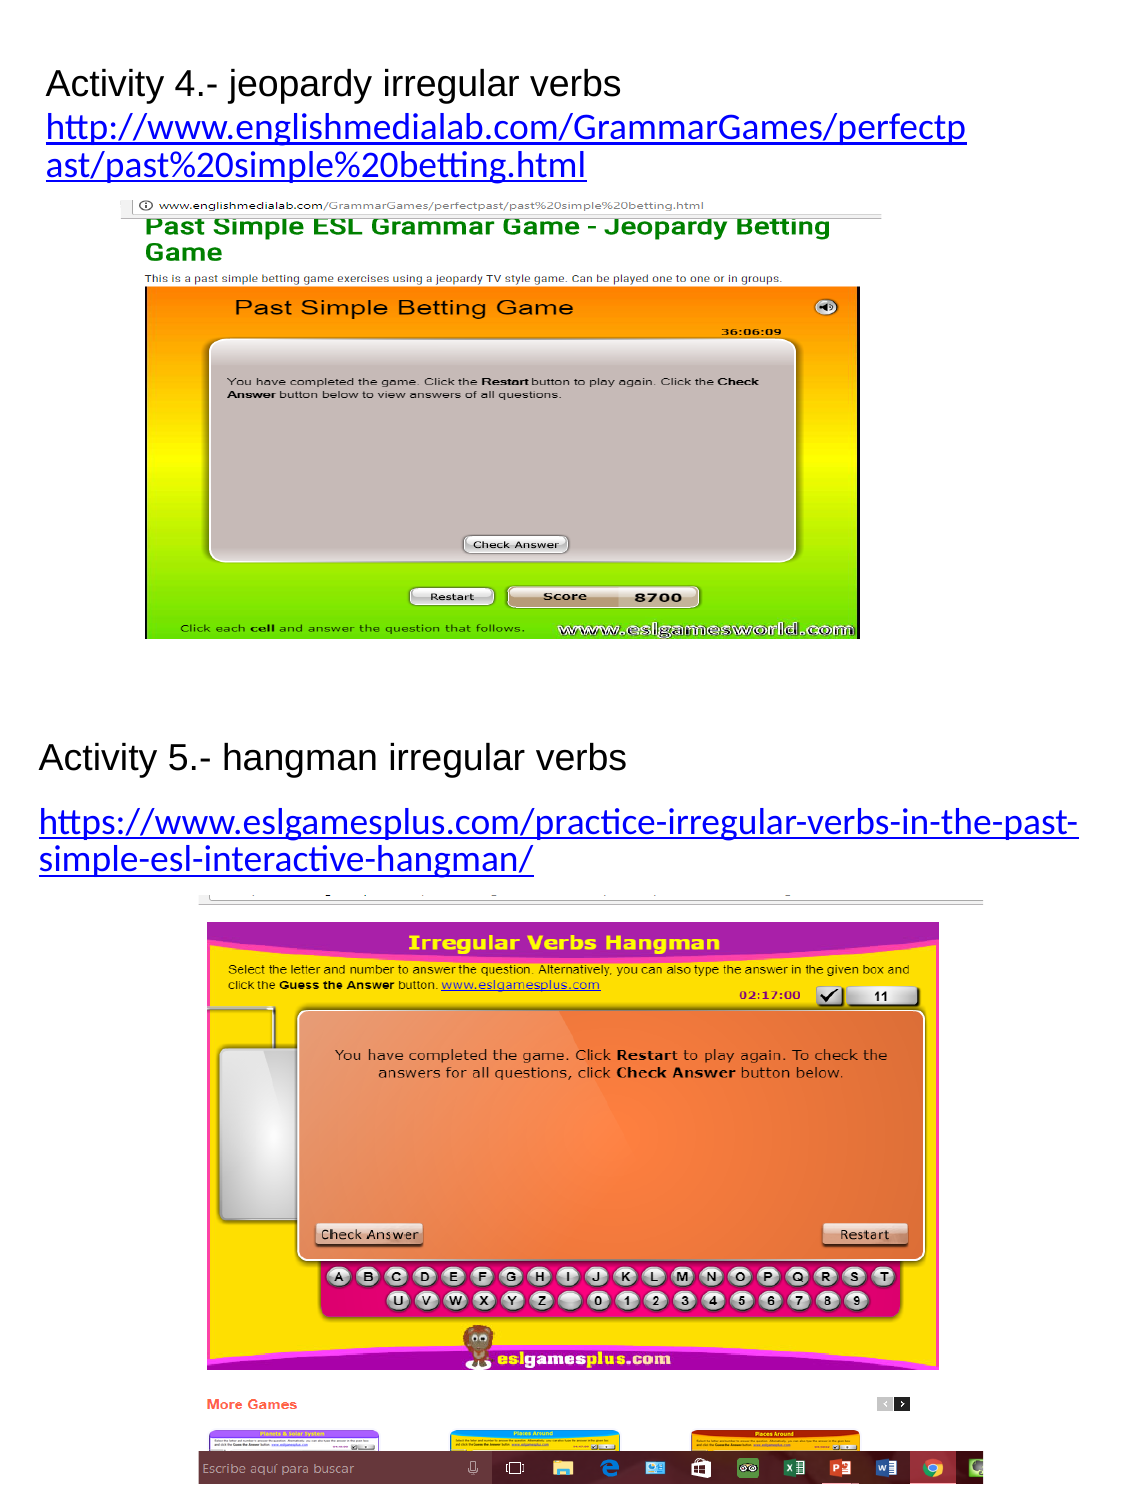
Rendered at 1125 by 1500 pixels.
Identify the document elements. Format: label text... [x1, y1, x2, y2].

text_box Activity 4.- jeopardy irregular verbs [30, 51, 776, 94]
picture [198, 894, 984, 1484]
text_box http://www.englishmedialab.com/GrammarGames/perfectpast/past%20simple%20betting.html [30, 94, 984, 155]
text_box https://www.eslgamesplus.com/practice-irregular-verbs-in-the-past-simple-esl-interactive-hangman/ [23, 789, 1095, 850]
text_box Activity 5.- hangman irregular verbs [23, 725, 906, 785]
picture [120, 200, 882, 666]
